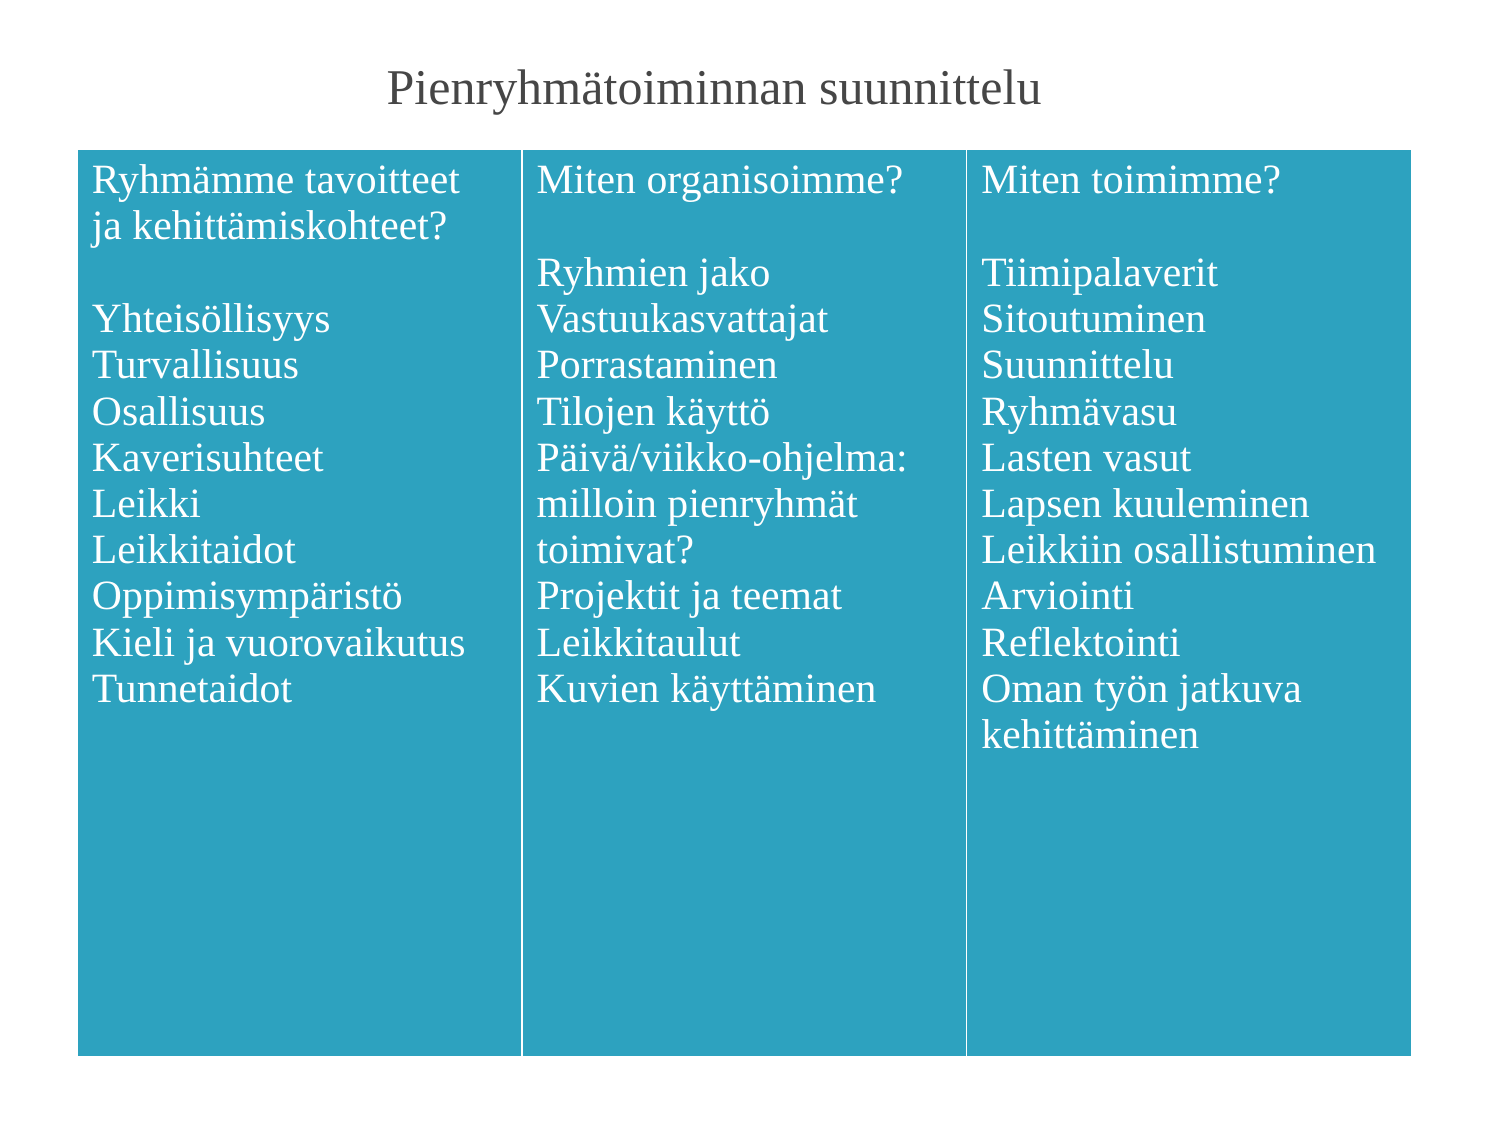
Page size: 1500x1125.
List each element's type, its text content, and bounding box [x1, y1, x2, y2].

table_header Miten toimimme? Tiimipalaverit Sitoutuminen Suunnittelu Ryhmävasu Lasten vasut Lapsen kuuleminen Leikkiin osallistuminen Arviointi Reflektointi Oman työn jatkuva kehittäminen [967, 150, 1411, 1056]
table_header Ryhmämme tavoitteet ja kehittämiskohteet? Yhteisöllisyys Turvallisuus Osallisuus Kaverisuhteet Leikki Leikkitaidot Oppimisympäristö Kieli ja vuorovaikutus Tunnetaidot [78, 150, 521, 1056]
table_header Miten organisoimme? Ryhmien jako Vastuukasvattajat Porrastaminen Tilojen käyttö Päivä/viikko-ohjelma: milloin pienryhmät toimivat? Projektit ja teemat Leikkitaulut Kuvien käyttäminen [523, 150, 966, 1056]
title Pienryhmätoiminnan suunnittelu [112, 42, 1317, 128]
